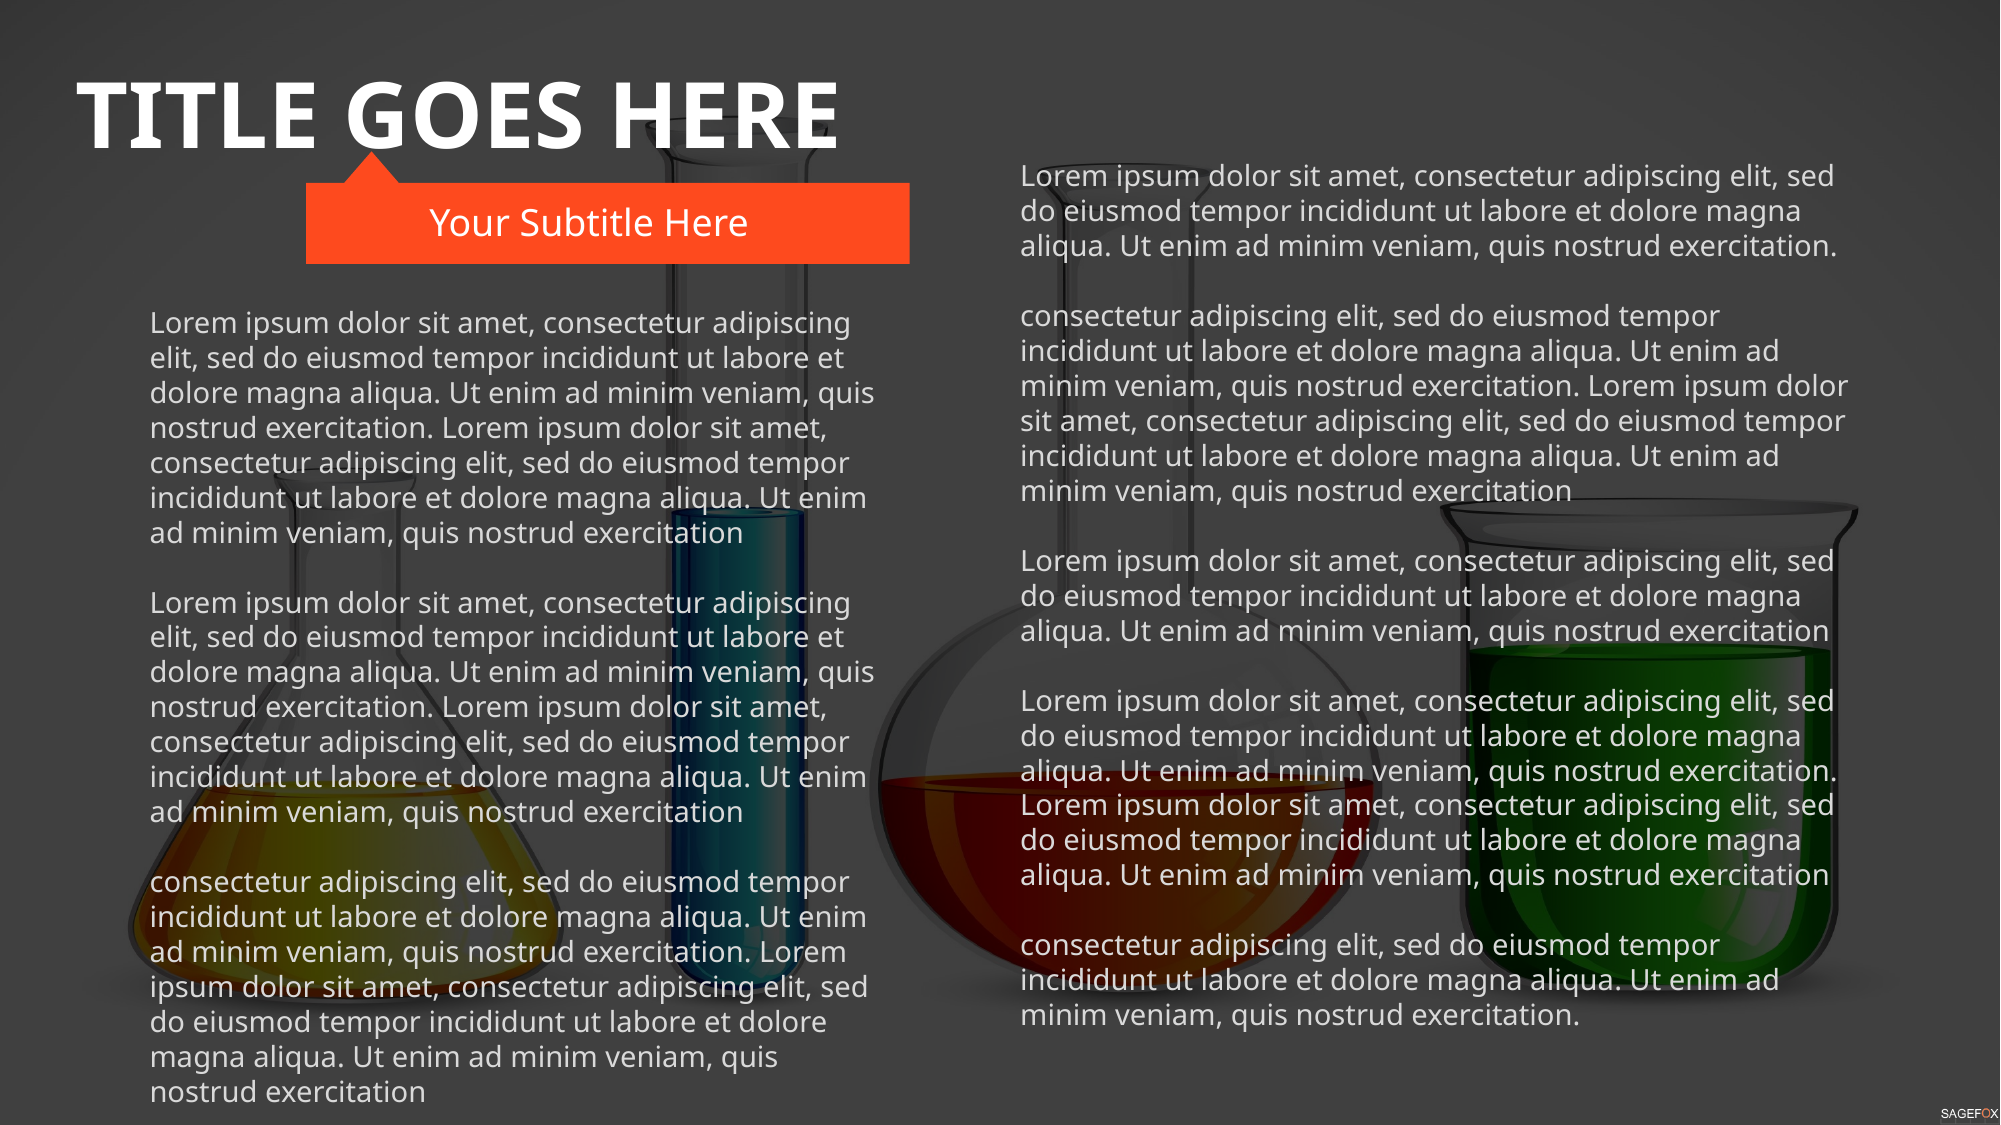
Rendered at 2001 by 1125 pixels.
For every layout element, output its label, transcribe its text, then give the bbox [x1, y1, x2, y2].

picture [0, 0, 2001, 1125]
text_box TITLE GOES HERE [60, 49, 965, 175]
text_box Lorem ipsum dolor sit amet, consectetur adipiscing elit, sed do eiusmod tempor incididunt ut labore et dolore magna aliqua. Ut enim ad minim veniam, quis nostrud exercitation. consectetur adipiscing elit, sed do eiusmod tempor incididunt ut labore et dolore magna aliqua. Ut enim ad minim veniam, quis nostrud exercitation. Lorem ipsum dolor sit amet, consectetur adipiscing elit, sed do eiusmod tempor incididunt ut labore et dolore magna aliqua. Ut enim ad minim veniam, quis nostrud exercitation Lorem ipsum dolor sit amet, consectetur adipiscing elit, sed do eiusmod tempor incididunt ut labore et dolore magna aliqua. Ut enim ad minim veniam, quis nostrud exercitation Lorem ipsum dolor sit amet, consectetur adipiscing elit, sed do eiusmod tempor incididunt ut labore et dolore magna aliqua. Ut enim ad minim veniam, quis nostrud exercitation. Lorem ipsum dolor sit amet, consectetur adipiscing elit, sed do eiusmod tempor incididunt ut labore et dolore magna aliqua. Ut enim ad minim veniam, quis nostrud exercitation consectetur adipiscing elit, sed do eiusmod tempor incididunt ut labore et dolore magna aliqua. Ut enim ad minim veniam, quis nostrud exercitation. [1005, 150, 1876, 1039]
text_box Lorem ipsum dolor sit amet, consectetur adipiscing elit, sed do eiusmod tempor incididunt ut labore et dolore magna aliqua. Ut enim ad minim veniam, quis nostrud exercitation. Lorem ipsum dolor sit amet, consectetur adipiscing elit, sed do eiusmod tempor incididunt ut labore et dolore magna aliqua. Ut enim ad minim veniam, quis nostrud exercitation Lorem ipsum dolor sit amet, consectetur adipiscing elit, sed do eiusmod tempor incididunt ut labore et dolore magna aliqua. Ut enim ad minim veniam, quis nostrud exercitation. Lorem ipsum dolor sit amet, consectetur adipiscing elit, sed do eiusmod tempor incididunt ut labore et dolore magna aliqua. Ut enim ad minim veniam, quis nostrud exercitation consectetur adipiscing elit, sed do eiusmod tempor incididunt ut labore et dolore magna aliqua. Ut enim ad minim veniam, quis nostrud exercitation. Lorem ipsum dolor sit amet, consectetur adipiscing elit, sed do eiusmod tempor incididunt ut labore et dolore magna aliqua. Ut enim ad minim veniam, quis nostrud exercitation [134, 296, 897, 1125]
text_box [306, 151, 910, 264]
